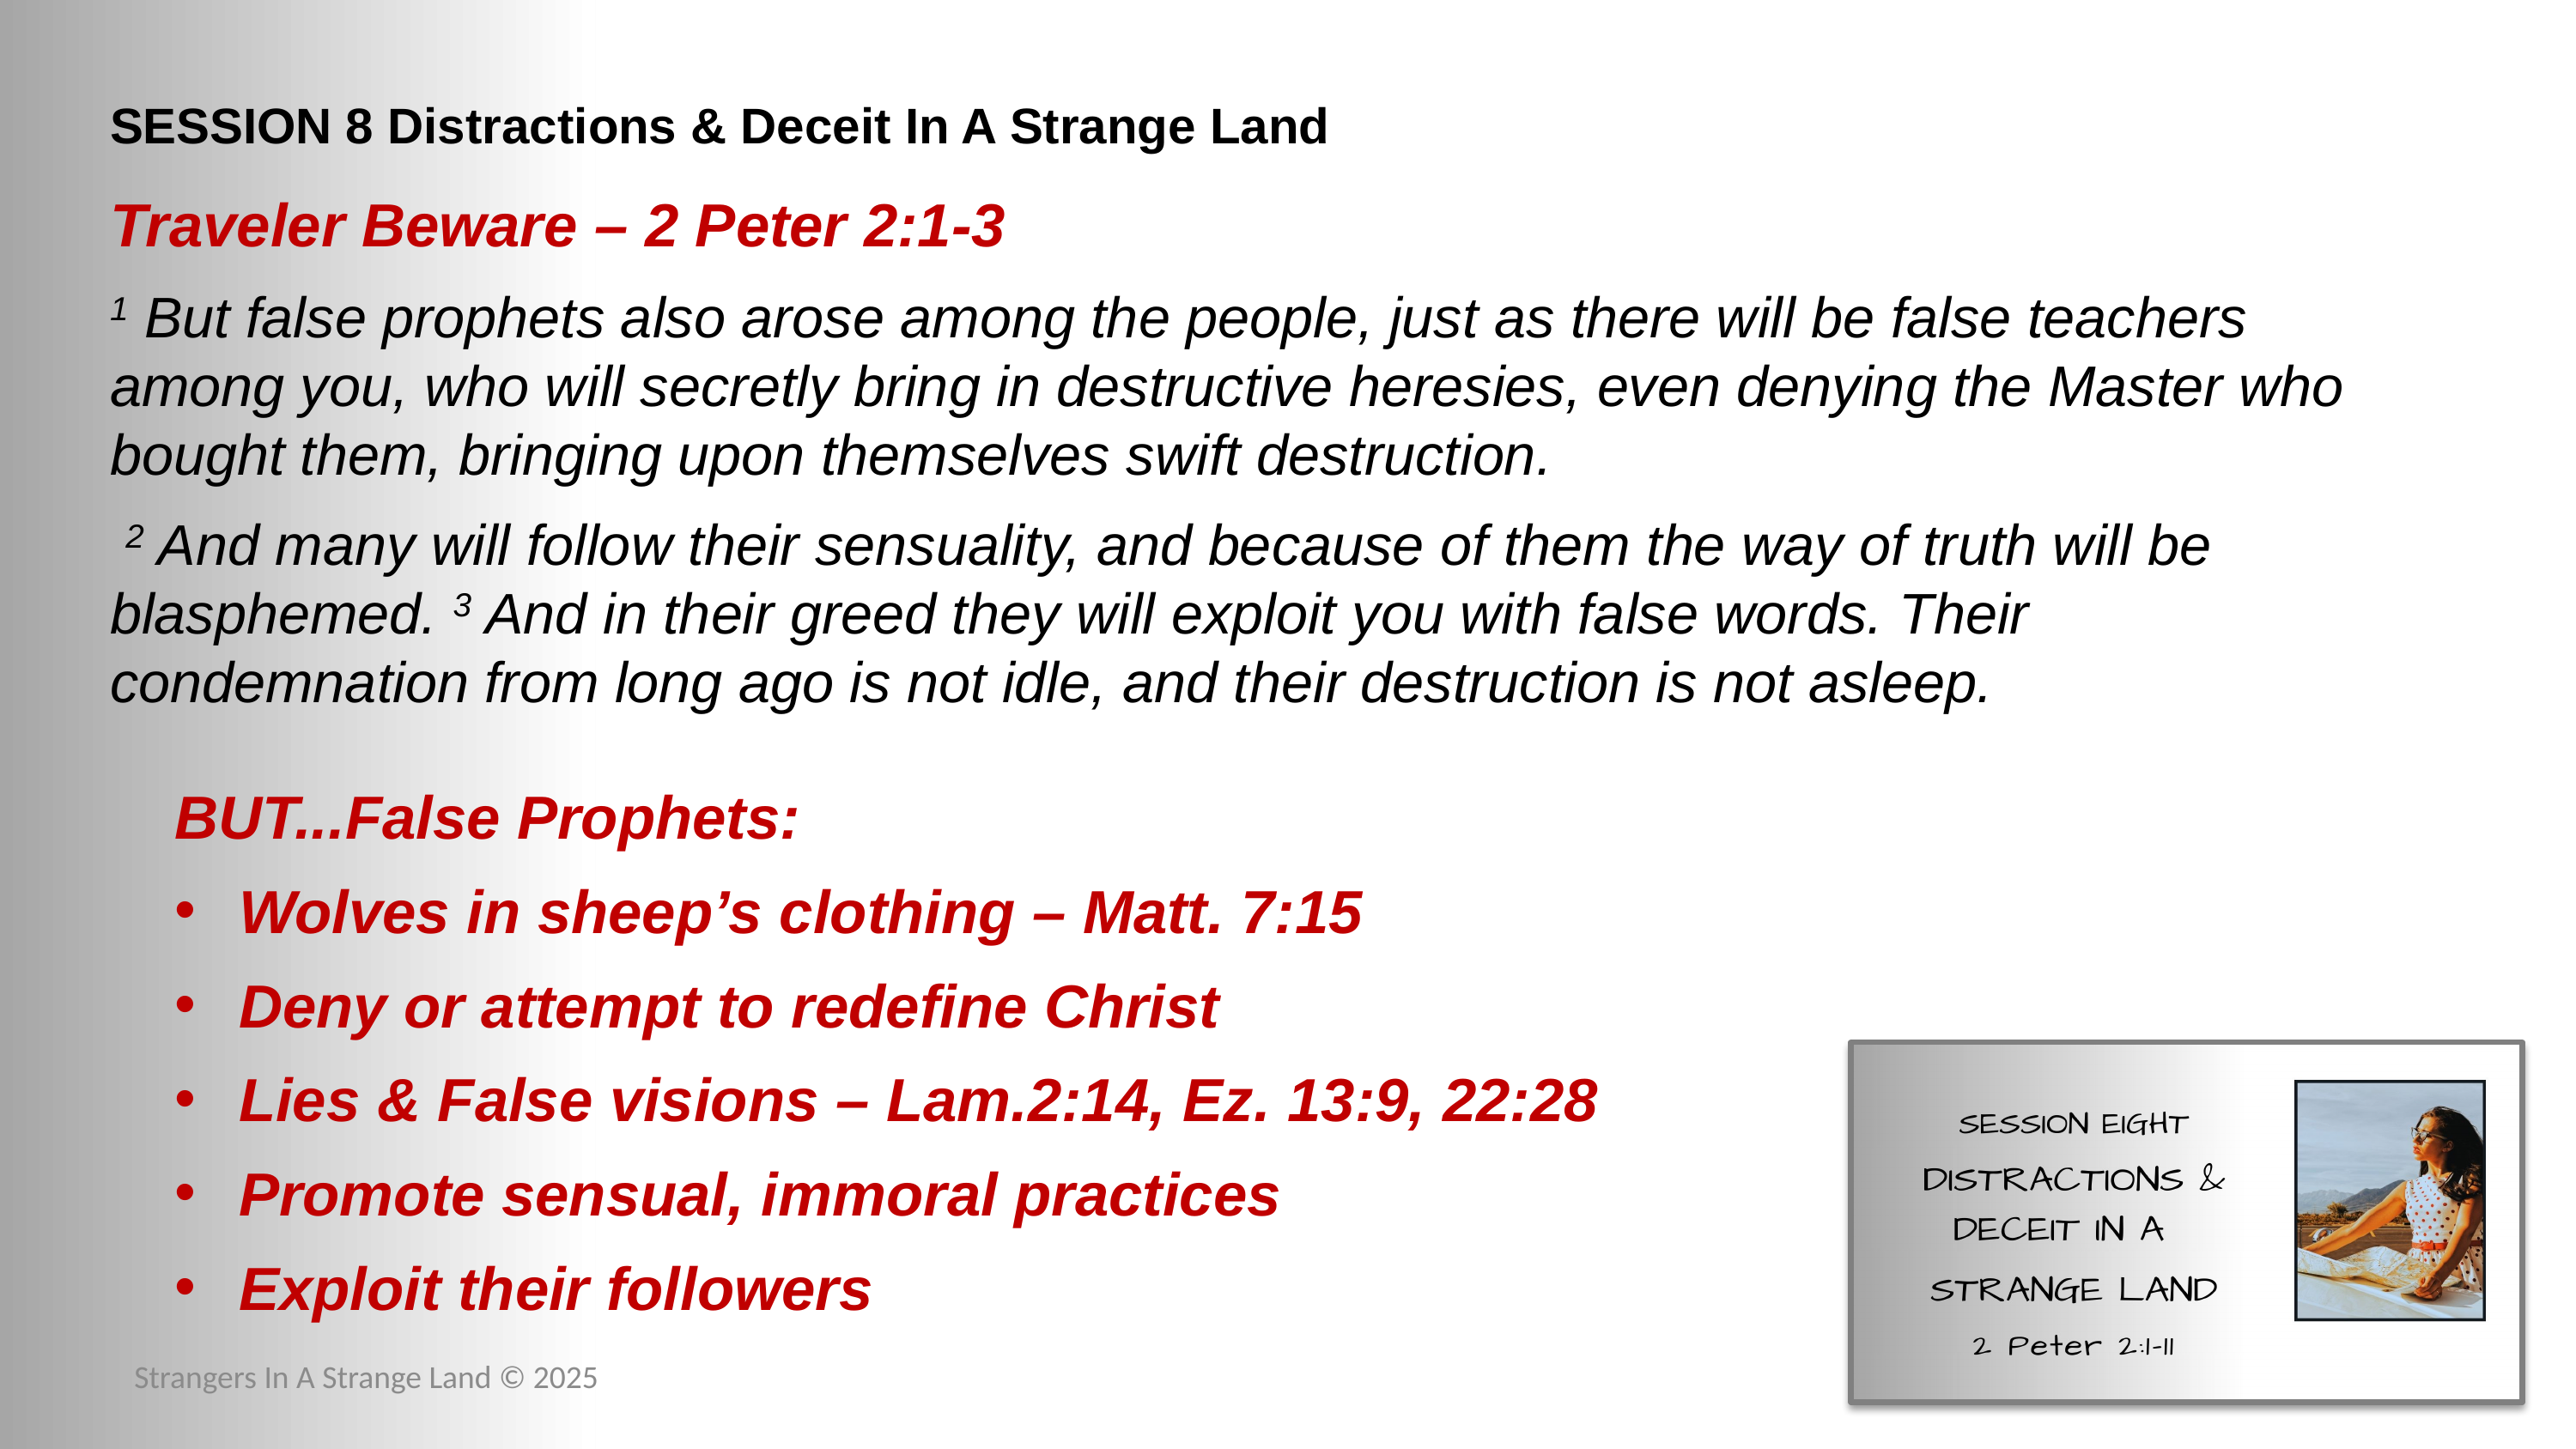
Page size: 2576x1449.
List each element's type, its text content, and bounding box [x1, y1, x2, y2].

text_box SESSION 8 Distractions & Deceit In A Strange Land Traveler Beware – 2 Peter 2:1-3 1 But false prophets also arose among the people, just as there will be false teachers among you, who will secretly bring in destructive heresies, even denying the Master who bought them, bringing upon themselves swift destruction. 2 And many will follow their sensuality, and because of them the way of truth will be blasphemed. 3 And in their greed they will exploit you with false words. Their condemnation from long ago is not idle, and their destruction is not asleep. BUT...False Prophets: Wolves in sheep’s clothing – Matt. 7:15 Deny or attempt to redefine Christ Lies & False visions – Lam.2:14, Ez. 13:9, 22:28 Promote sensual, immoral practices Exploit their followers [601, 58, 2415, 1411]
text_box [0, 0, 596, 1449]
picture [1853, 1045, 2520, 1400]
